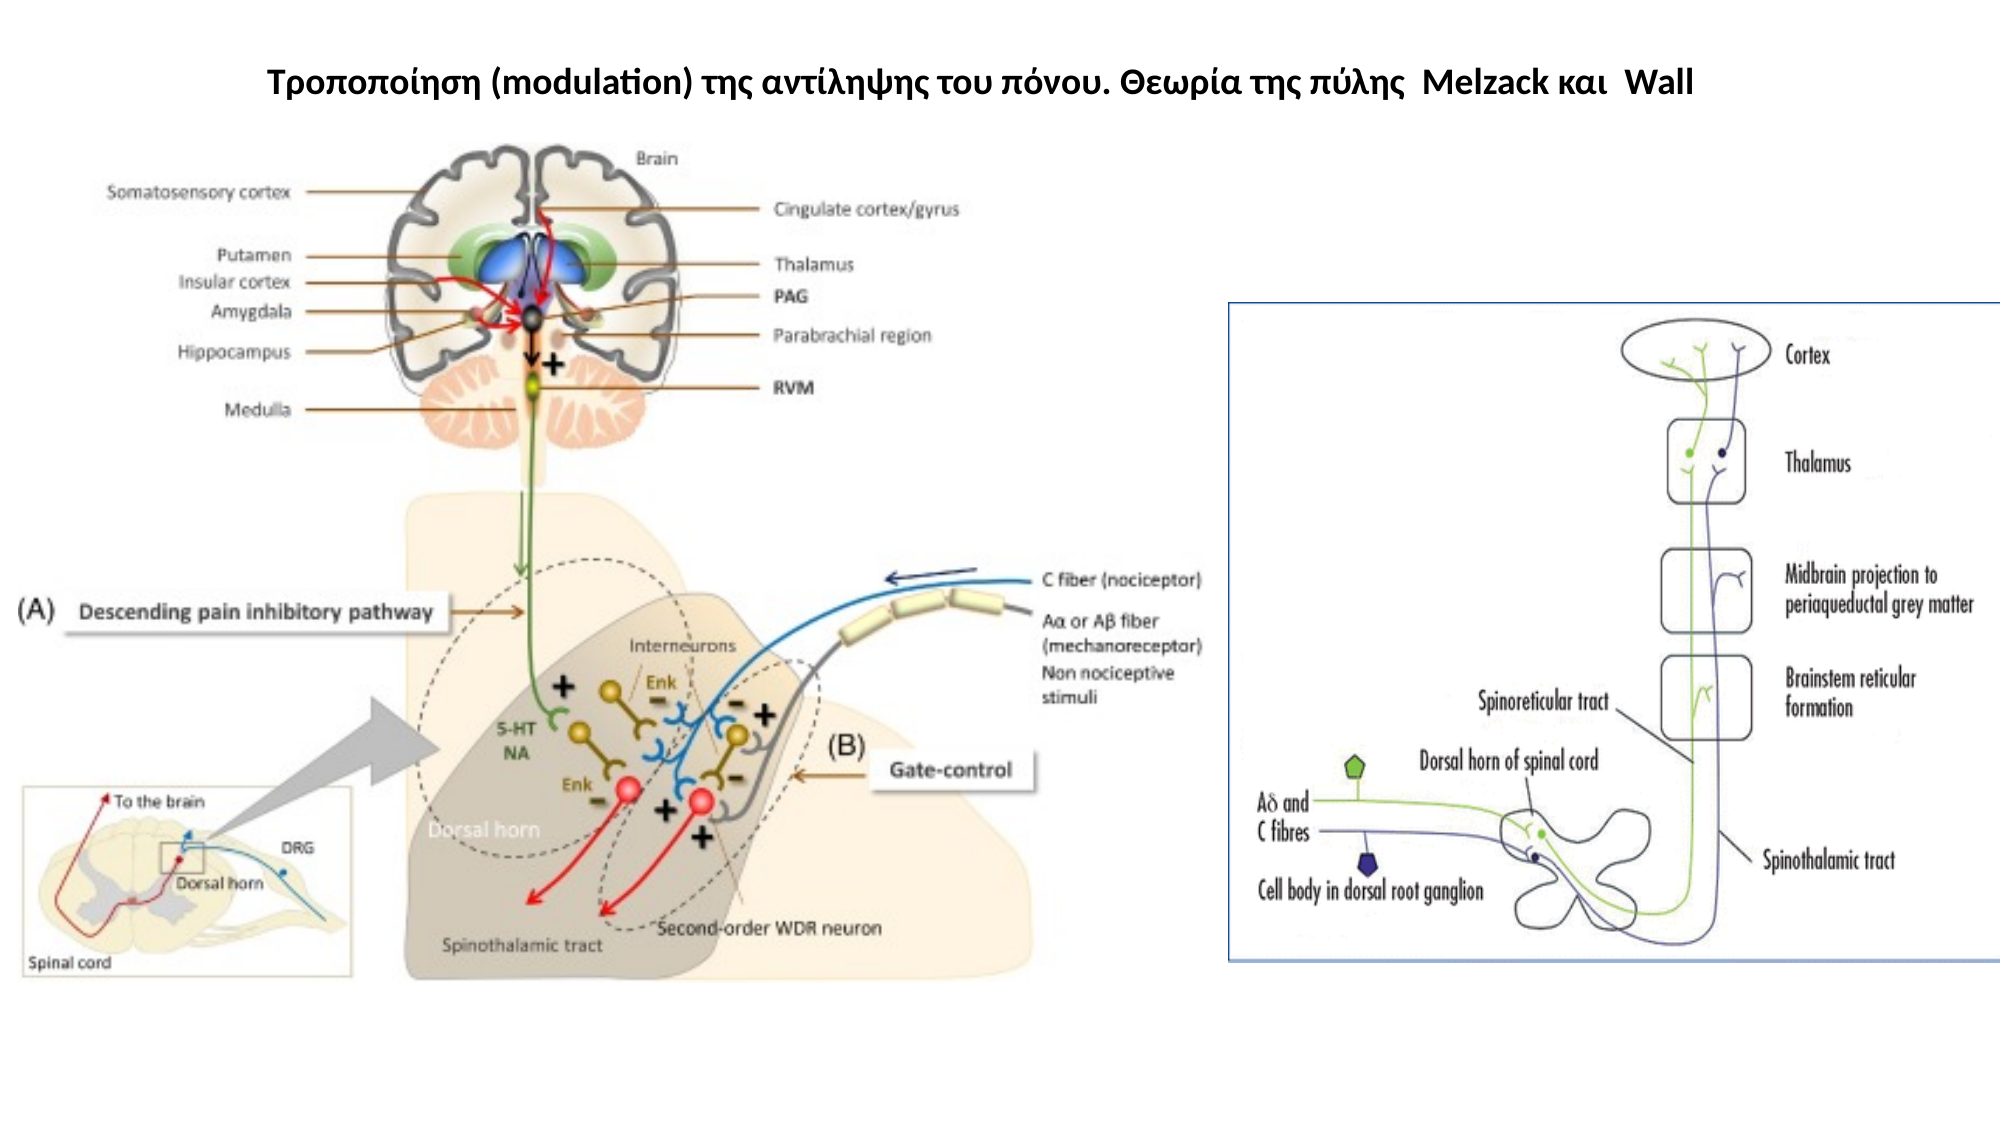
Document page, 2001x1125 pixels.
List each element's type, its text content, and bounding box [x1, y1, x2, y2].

picture [18, 142, 1205, 983]
text_box Τροποποίηση (modulation) της αντίληψης του πόνου. Θεωρία της πύλης Melzack και Wall [252, 49, 1712, 110]
picture [1228, 302, 2000, 963]
